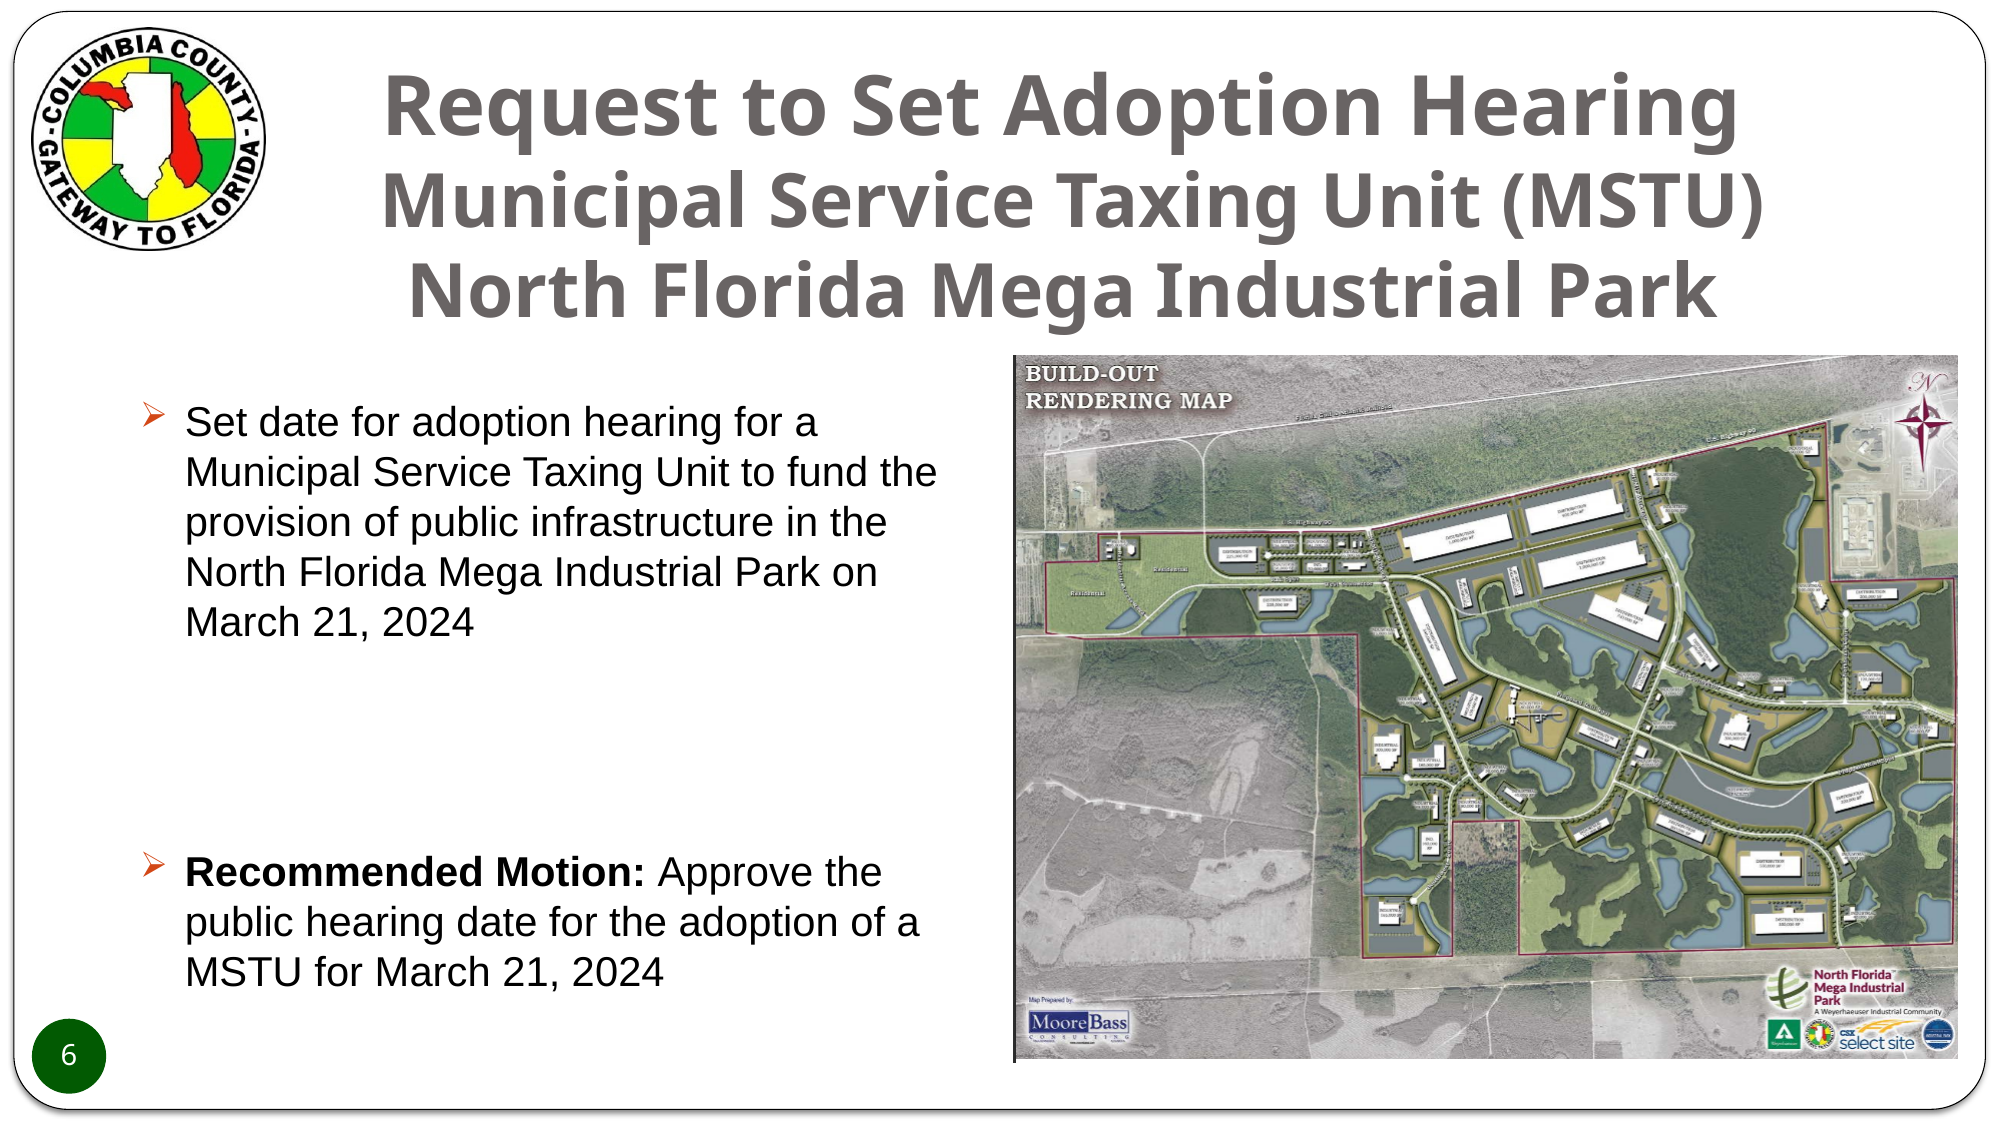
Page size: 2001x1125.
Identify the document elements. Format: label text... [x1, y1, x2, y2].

picture [1013, 354, 1958, 1064]
picture [31, 27, 266, 251]
title Request to Set Adoption Hearing Municipal Service Taxing Unit (MSTU) North Florida Mega Industrial Park [270, 45, 1875, 233]
list Set date for adoption hearing for a Municipal Service Taxing Unit to fund the provision of public infrastructure in the North Florida Mega Industrial Park on March 21, 2024 Recommended Motion: Approve the public hearing date for the adoption of a MSTU for March 21, 2024 [125, 324, 959, 988]
slide_number 6 [31, 1018, 107, 1094]
